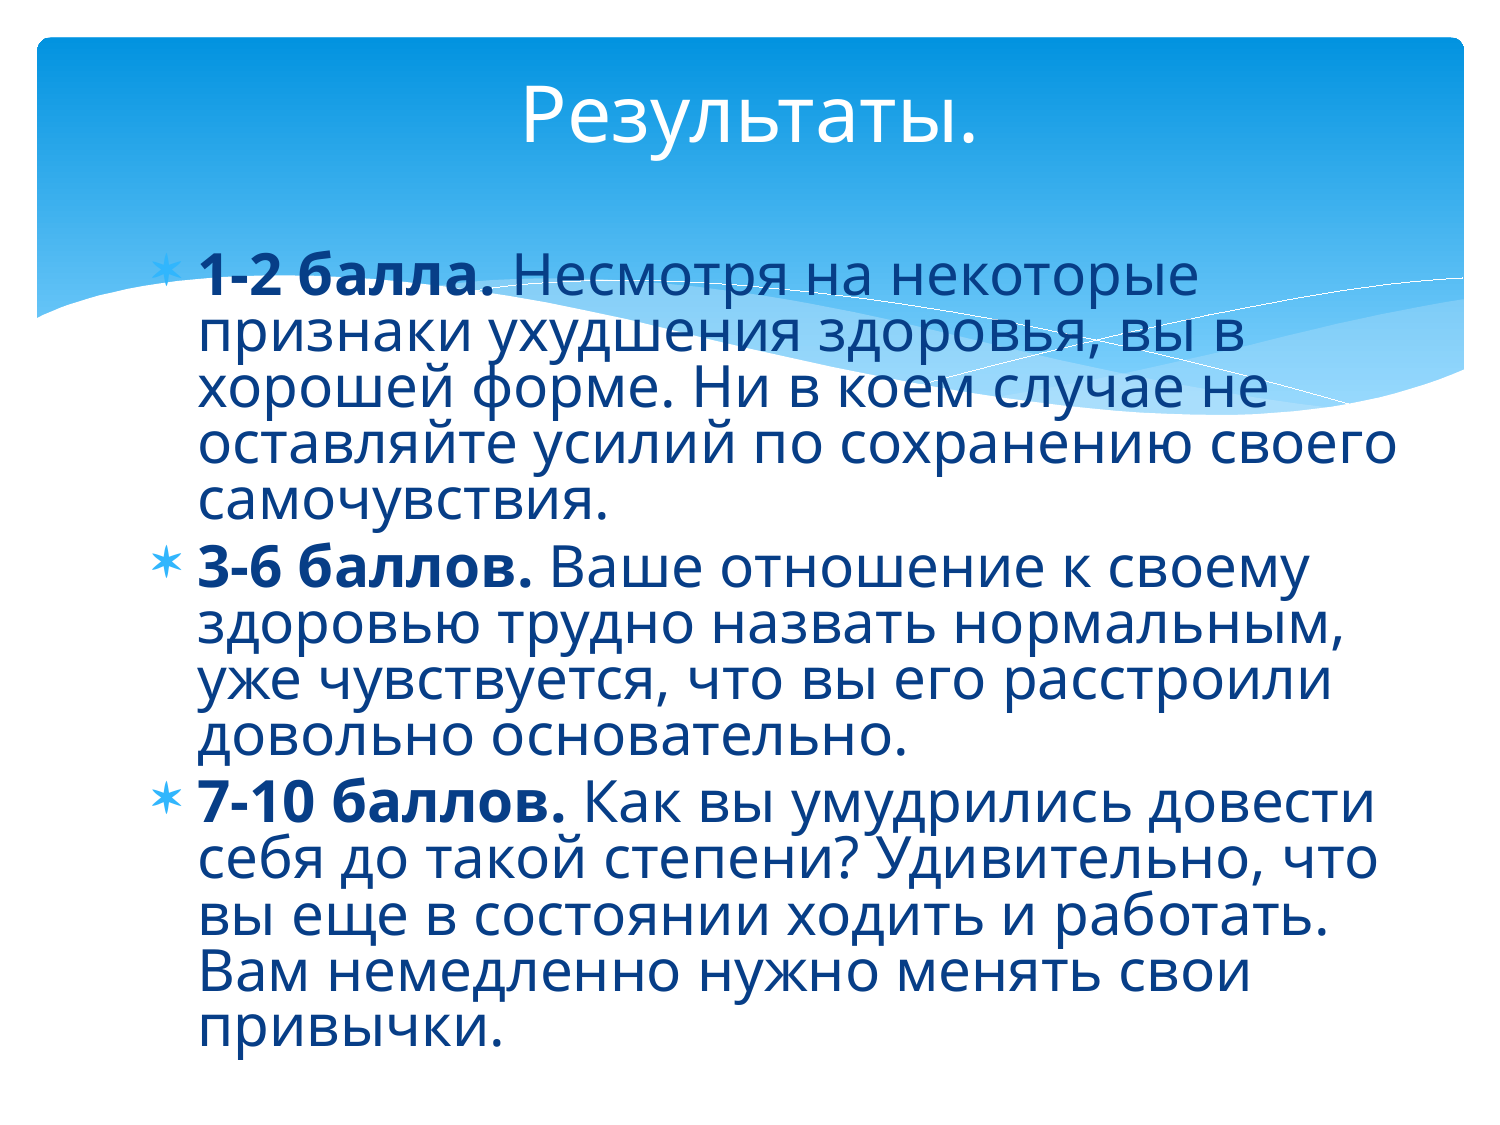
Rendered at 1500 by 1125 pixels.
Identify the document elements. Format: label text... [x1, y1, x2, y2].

title Результаты. [75, 55, 1425, 261]
list 1-2 балла. Несмотря на некоторые признаки ухудшения здоровья, вы в хорошей форме. Ни в коем случае не оставляйте усилий по сохранению своего самочувствия. 3-6 баллов. Ваше отношение к своему здоровью трудно назвать нормальным, уже чувствуется, что вы его расстроили довольно основательно. 7-10 баллов. Как вы умудрились довести себя до такой степени? Удивительно, что вы еще в состоянии ходить и работать. Вам немедленно нужно менять свои привычки. [137, 243, 1451, 1000]
